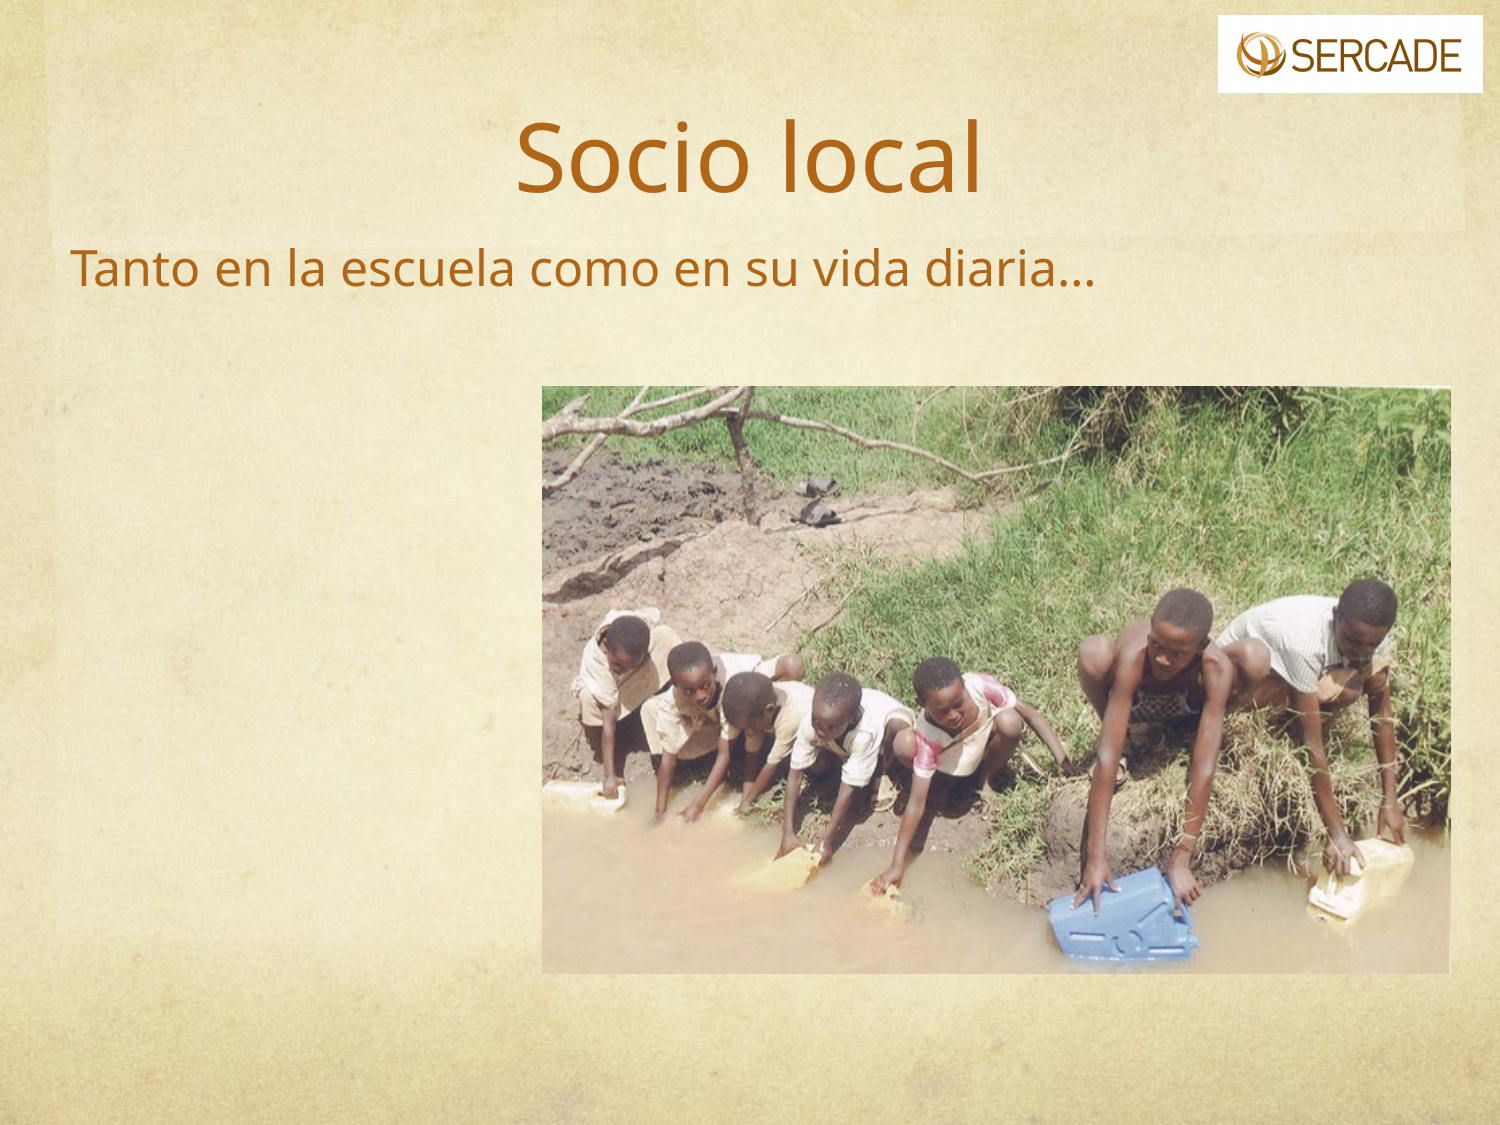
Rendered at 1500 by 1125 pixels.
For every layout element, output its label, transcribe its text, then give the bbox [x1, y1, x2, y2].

title Socio local [150, 82, 1350, 225]
text_box Tanto en la escuela como en su vida diaria… [55, 229, 1350, 305]
picture [0, 0, 1500, 1125]
